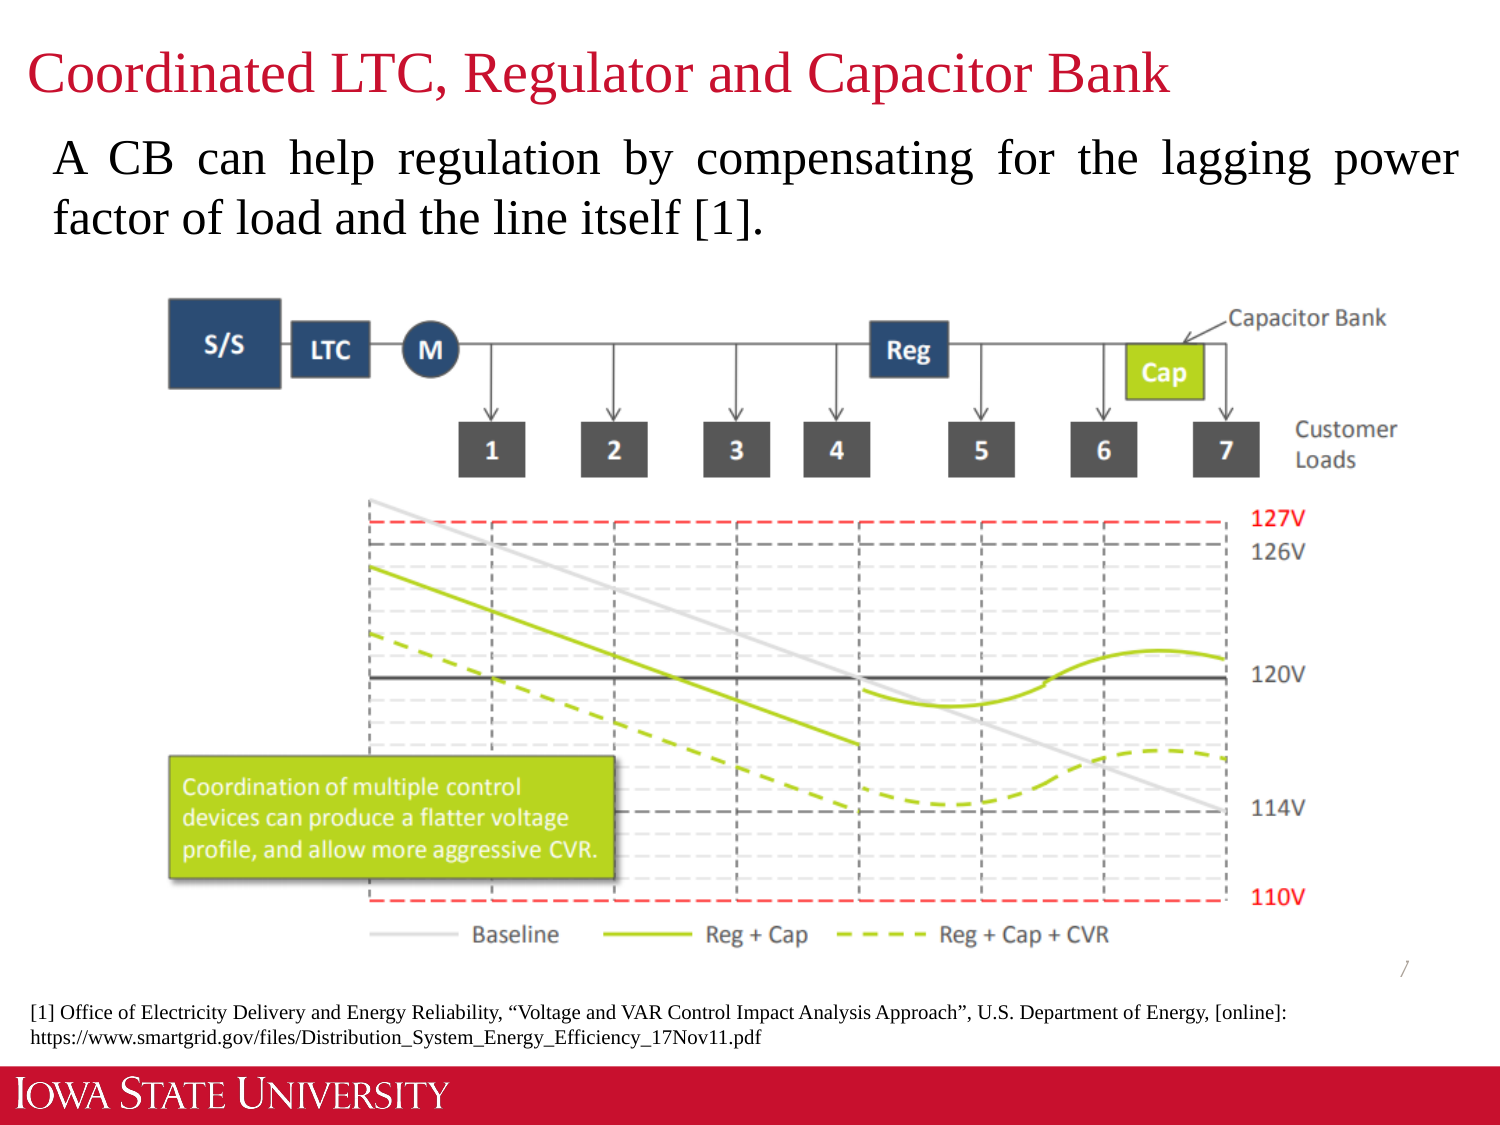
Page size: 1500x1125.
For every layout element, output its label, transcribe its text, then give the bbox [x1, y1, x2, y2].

text_box A CB can help regulation by compensating for the lagging power factor of load and the line itself [1]. [37, 117, 1475, 392]
text_box [1] Office of Electricity Delivery and Energy Reliability, “Voltage and VAR Control Impact Analysis Approach”, U.S. Department of Energy, [online]: https://www.smartgrid.gov/files/Distribution_System_Energy_Efficiency_17Nov11.pdf [15, 991, 1475, 1057]
picture [15, 1076, 450, 1113]
slide_number 7 [1074, 937, 1425, 991]
title Coordinated LTC, Regulator and Capacitor Bank [12, 24, 1288, 113]
picture [149, 279, 1406, 965]
